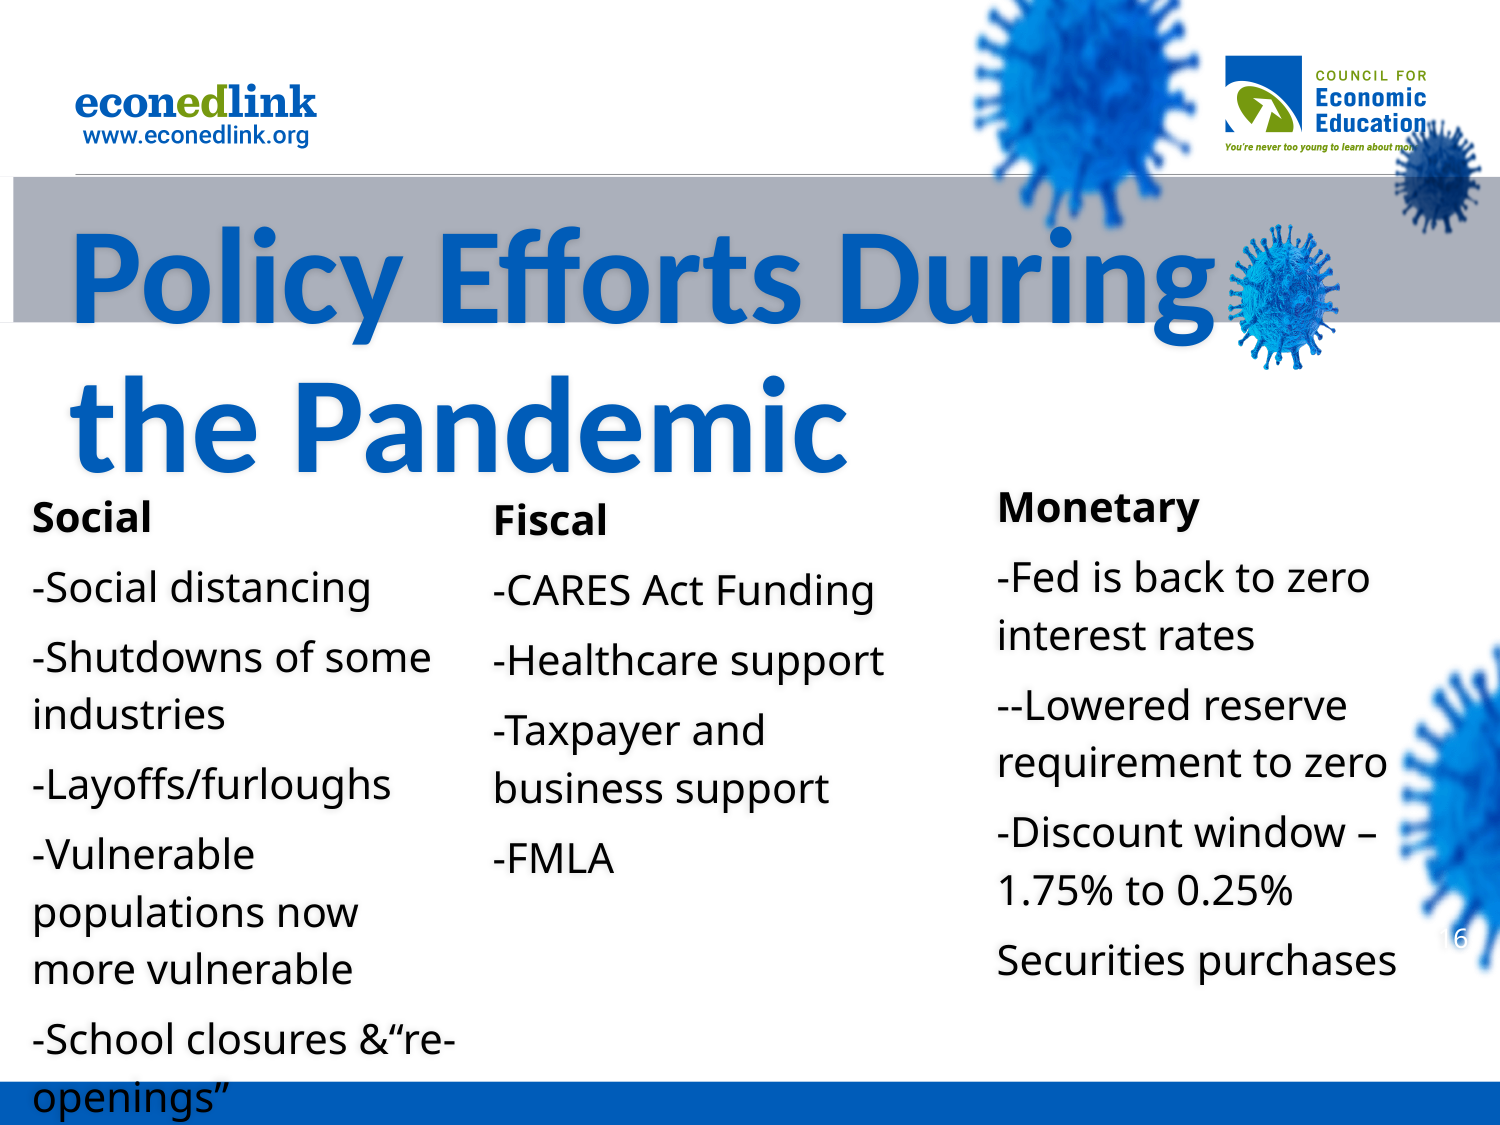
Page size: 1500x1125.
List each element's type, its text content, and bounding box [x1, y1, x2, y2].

picture [0, 0, 1500, 1125]
list Monetary -Fed is back to zero interest rates --Lowered reserve requirement to zero -Discount window – 1.75% to 0.25% Securities purchases [996, 473, 1406, 960]
list Social -Social distancing -Shutdowns of some industries -Layoffs/furloughs -Vulnerable populations now more vulnerable -School closures &“re-openings” [31, 482, 466, 969]
list Fiscal -CARES Act Funding -Healthcare support -Taxpayer and business support -FMLA [492, 485, 902, 973]
slide_number 16 [1378, 907, 1469, 972]
title Policy Efforts During the Pandemic [69, 298, 1325, 409]
